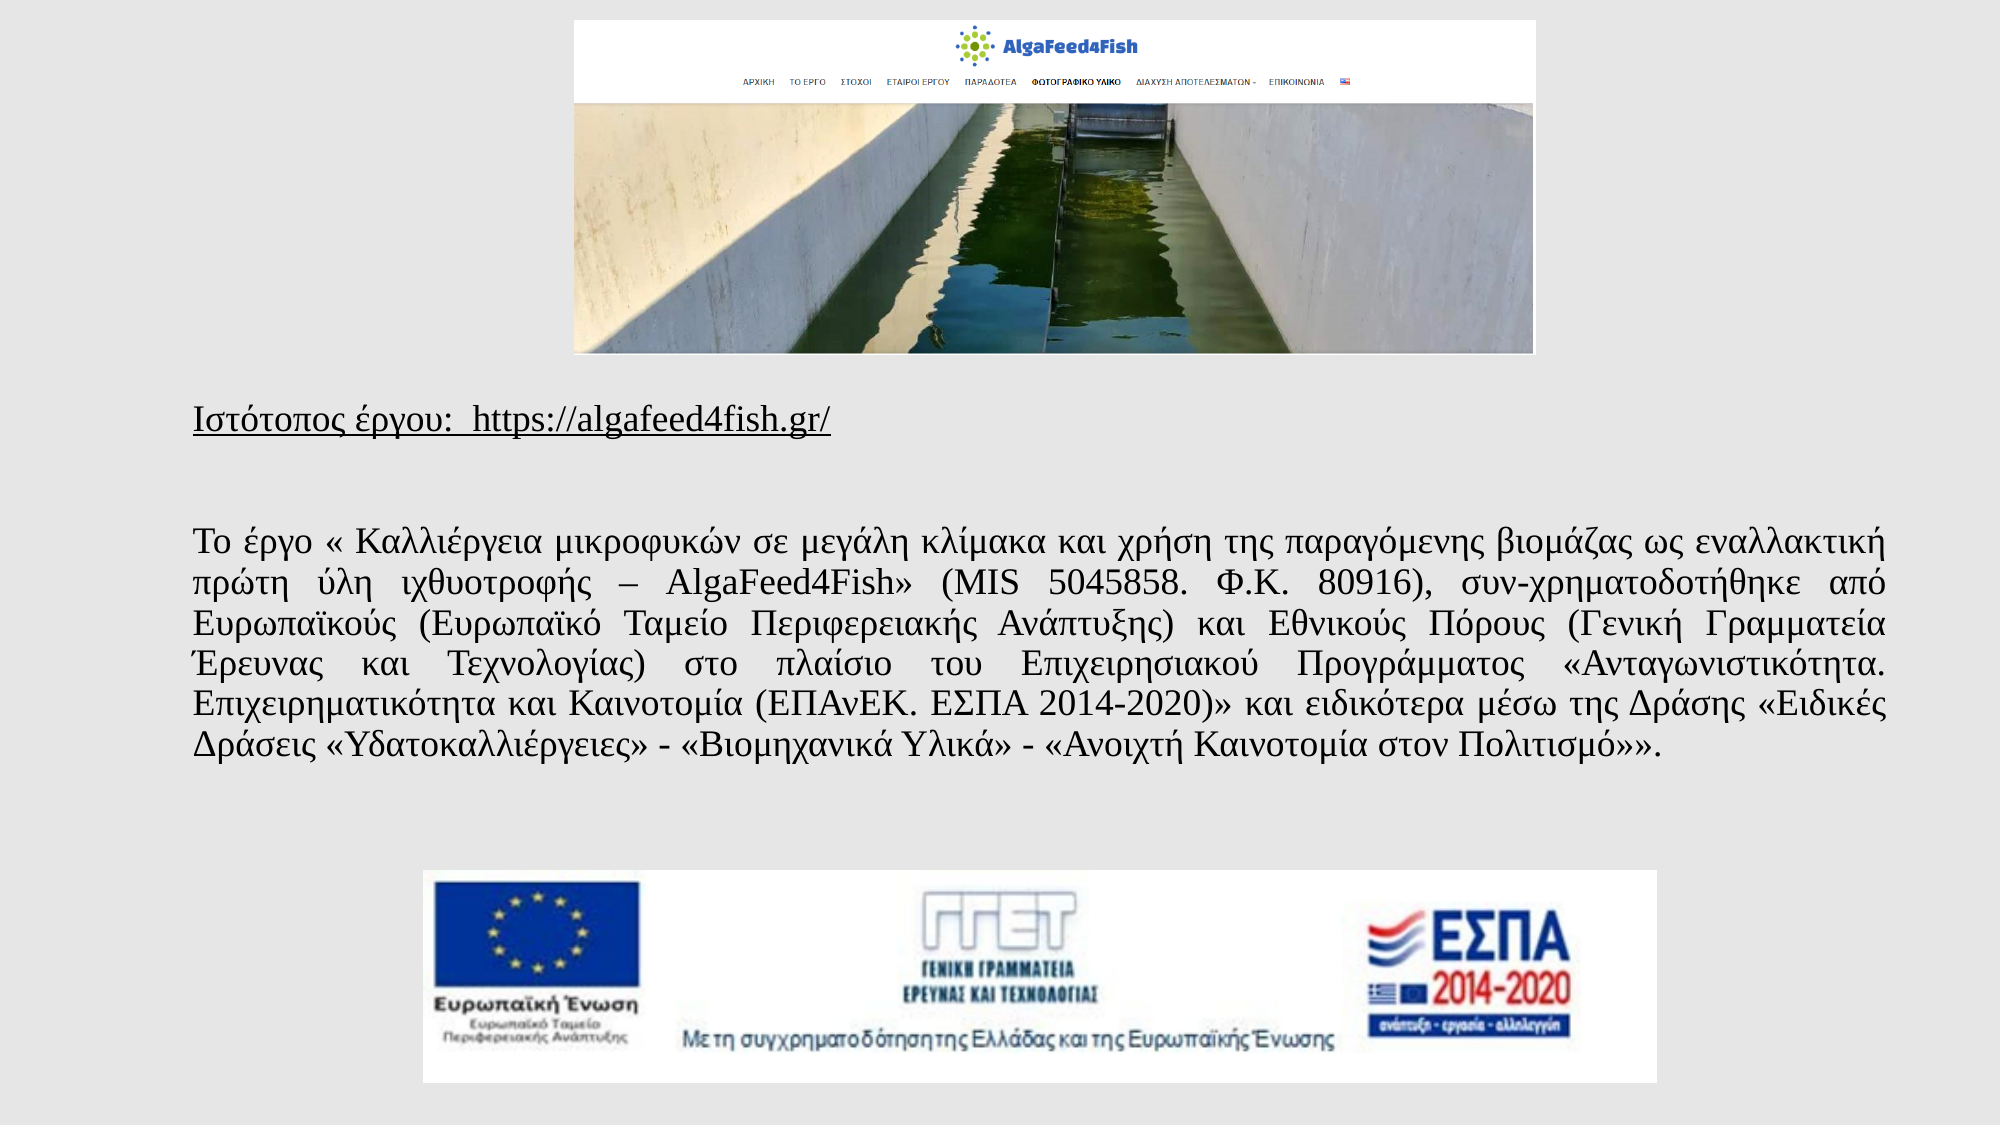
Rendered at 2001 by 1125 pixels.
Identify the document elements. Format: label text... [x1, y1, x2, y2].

picture [423, 870, 1657, 1083]
list Ιστότοπος έργου: https://algafeed4fish.gr/ Το έργο « Καλλιέργεια μικροφυκών σε μεγάλη κλίμακα και χρήση της παραγόμενης βιομάζας ως εναλλακτική πρώτη ύλη ιχθυοτροφής – AlgaFeed4Fish» (MIS 5045858. Φ.Κ. 80916), συν-χρηματοδοτήθηκε από Ευρωπαϊκούς (Ευρωπαϊκό Ταμείο Περιφερειακής Ανάπτυξης) και Εθνικούς Πόρους (Γενική Γραμματεία Έρευνας και Τεχνολογίας) στο πλαίσιο του Επιχειρησιακού Προγράμματος «Ανταγωνιστικότητα. Επιχειρηματικότητα και Καινοτομία (ΕΠΑνΕΚ. ΕΣΠΑ 2014-2020)» και ειδικότερα μέσω της Δράσης «Ειδικές Δράσεις «Υδατοκαλλιέργειες» - «Βιομηχανικά Υλικά» - «Ανοιχτή Καινοτομία στον Πολιτισμό»». [177, 391, 1903, 834]
picture [574, 20, 1536, 355]
